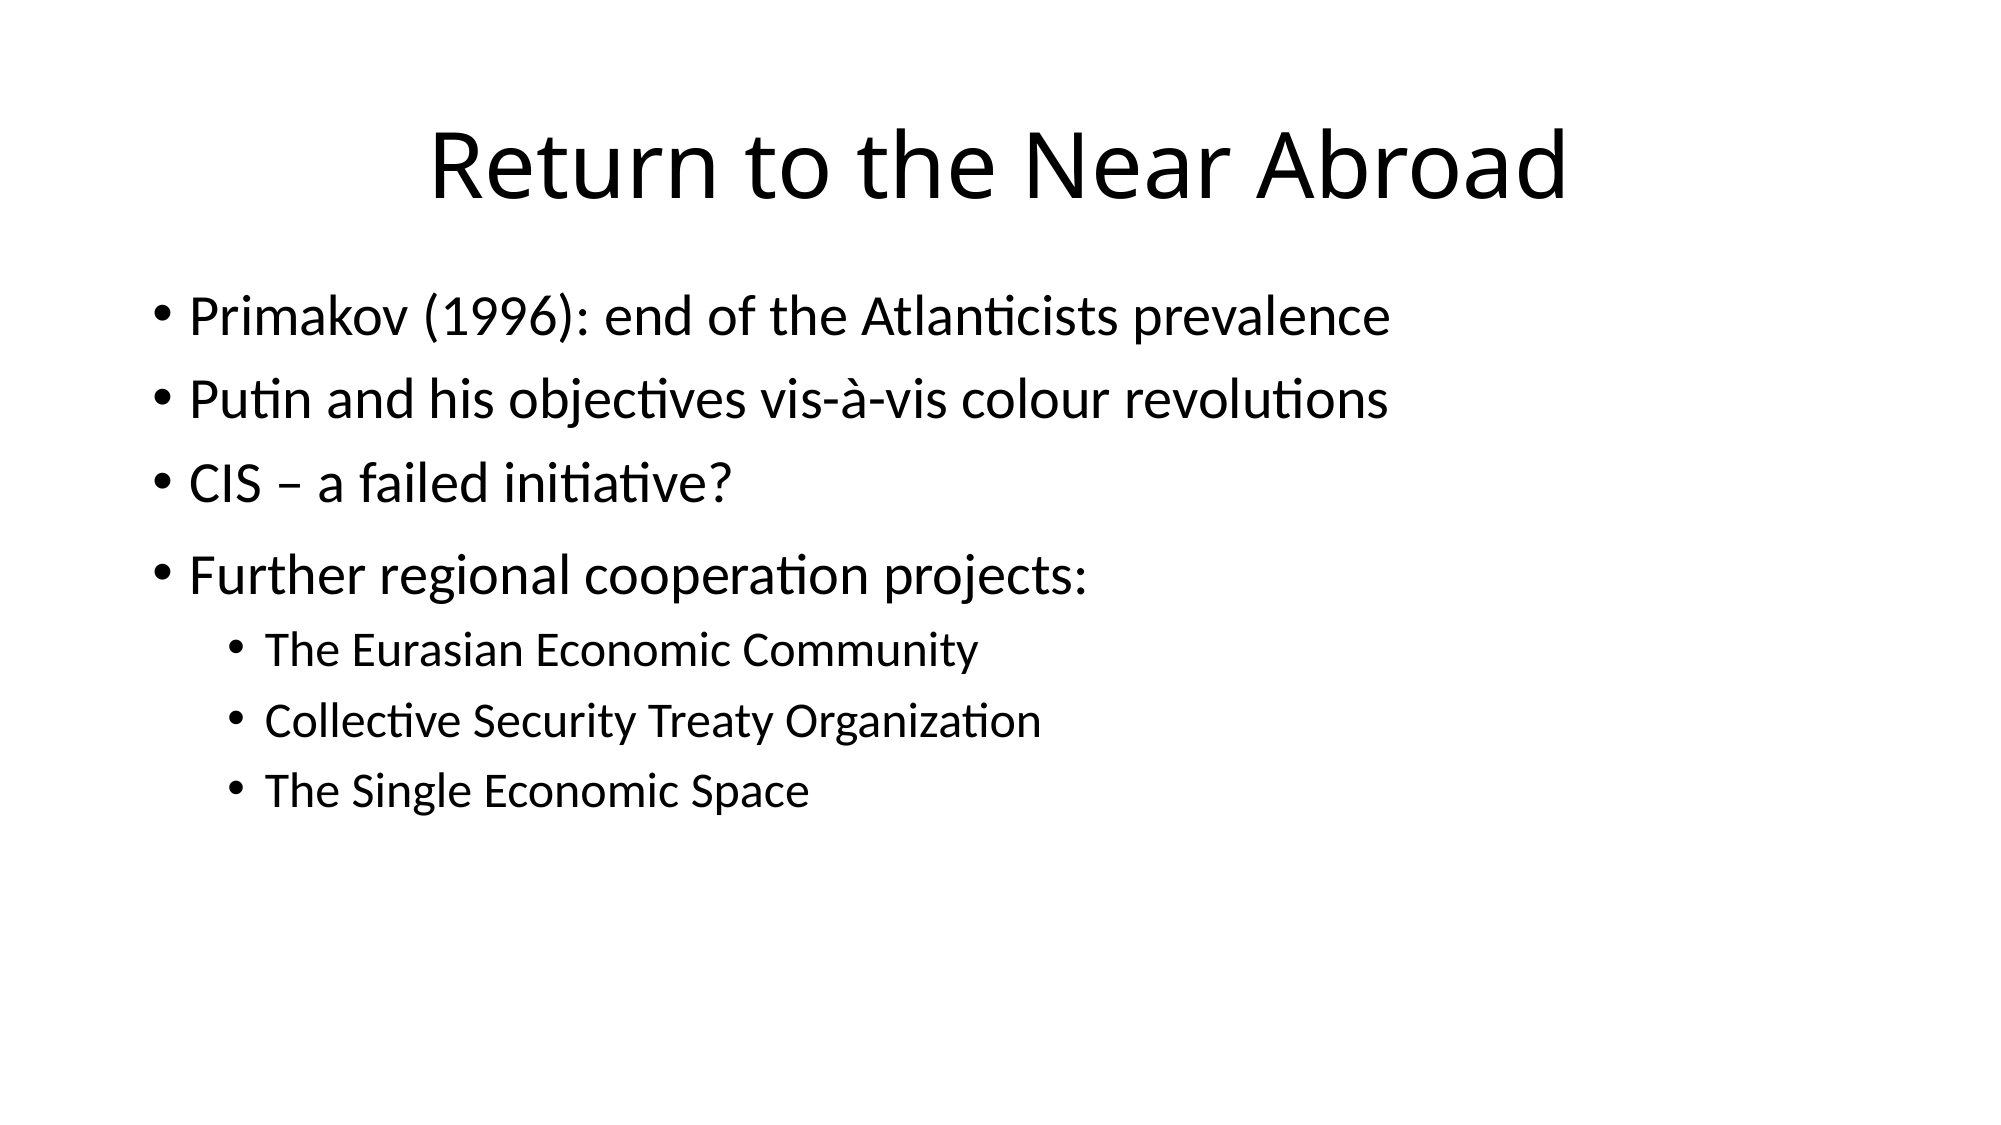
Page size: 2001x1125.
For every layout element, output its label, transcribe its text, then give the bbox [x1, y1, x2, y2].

title Return to the Near Abroad [137, 59, 1863, 277]
list Primakov (1996): end of the Atlanticists prevalence Putin and his objectives vis-à-vis colour revolutions CIS – a failed initiative? Further regional cooperation projects: The Eurasian Economic Community Collective Security Treaty Organization The Single Economic Space [137, 277, 1863, 1014]
